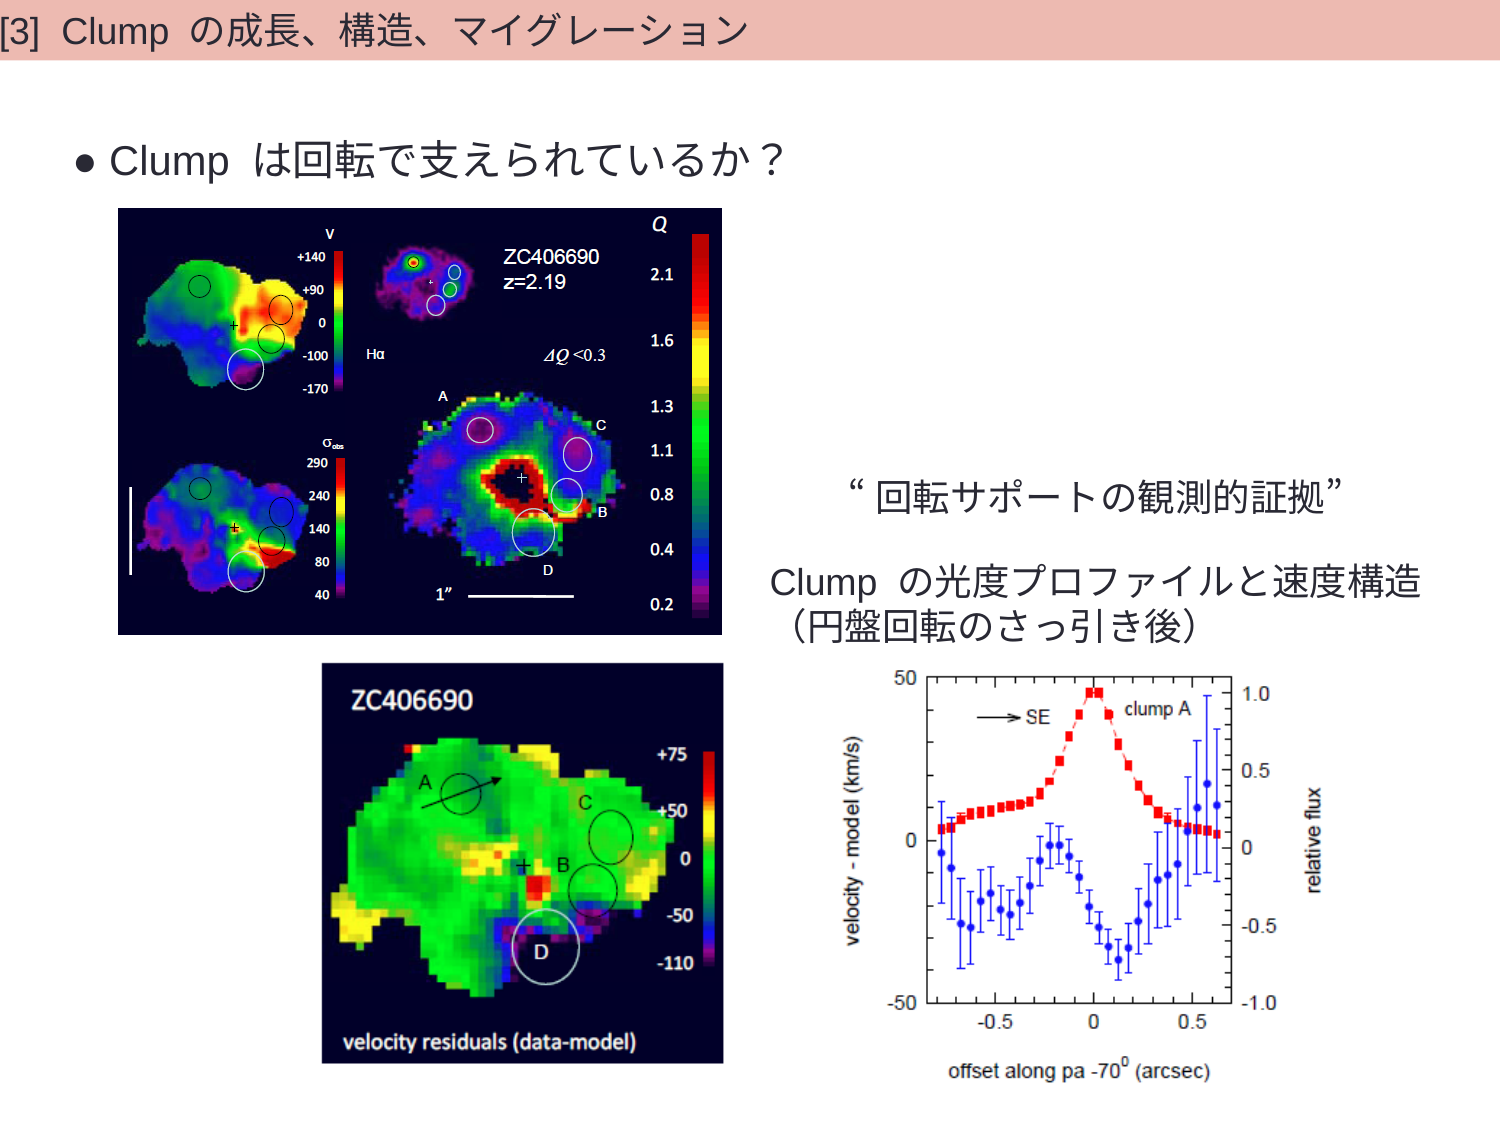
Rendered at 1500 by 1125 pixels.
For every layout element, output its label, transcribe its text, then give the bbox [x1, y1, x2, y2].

text_box [0, 0, 1500, 63]
text_box [3] Clump の成長、構造、マイグレーション [0, 0, 765, 60]
text_box Clump の光度プロファイルと速度構造 （円盤回転のさっ引き後） [754, 550, 1437, 656]
picture [110, 201, 726, 640]
text_box ● Clump は回転で支えられているか？ [57, 126, 808, 192]
text_box “回転サポートの観測的証拠” [833, 466, 1358, 527]
picture [312, 656, 1341, 1100]
